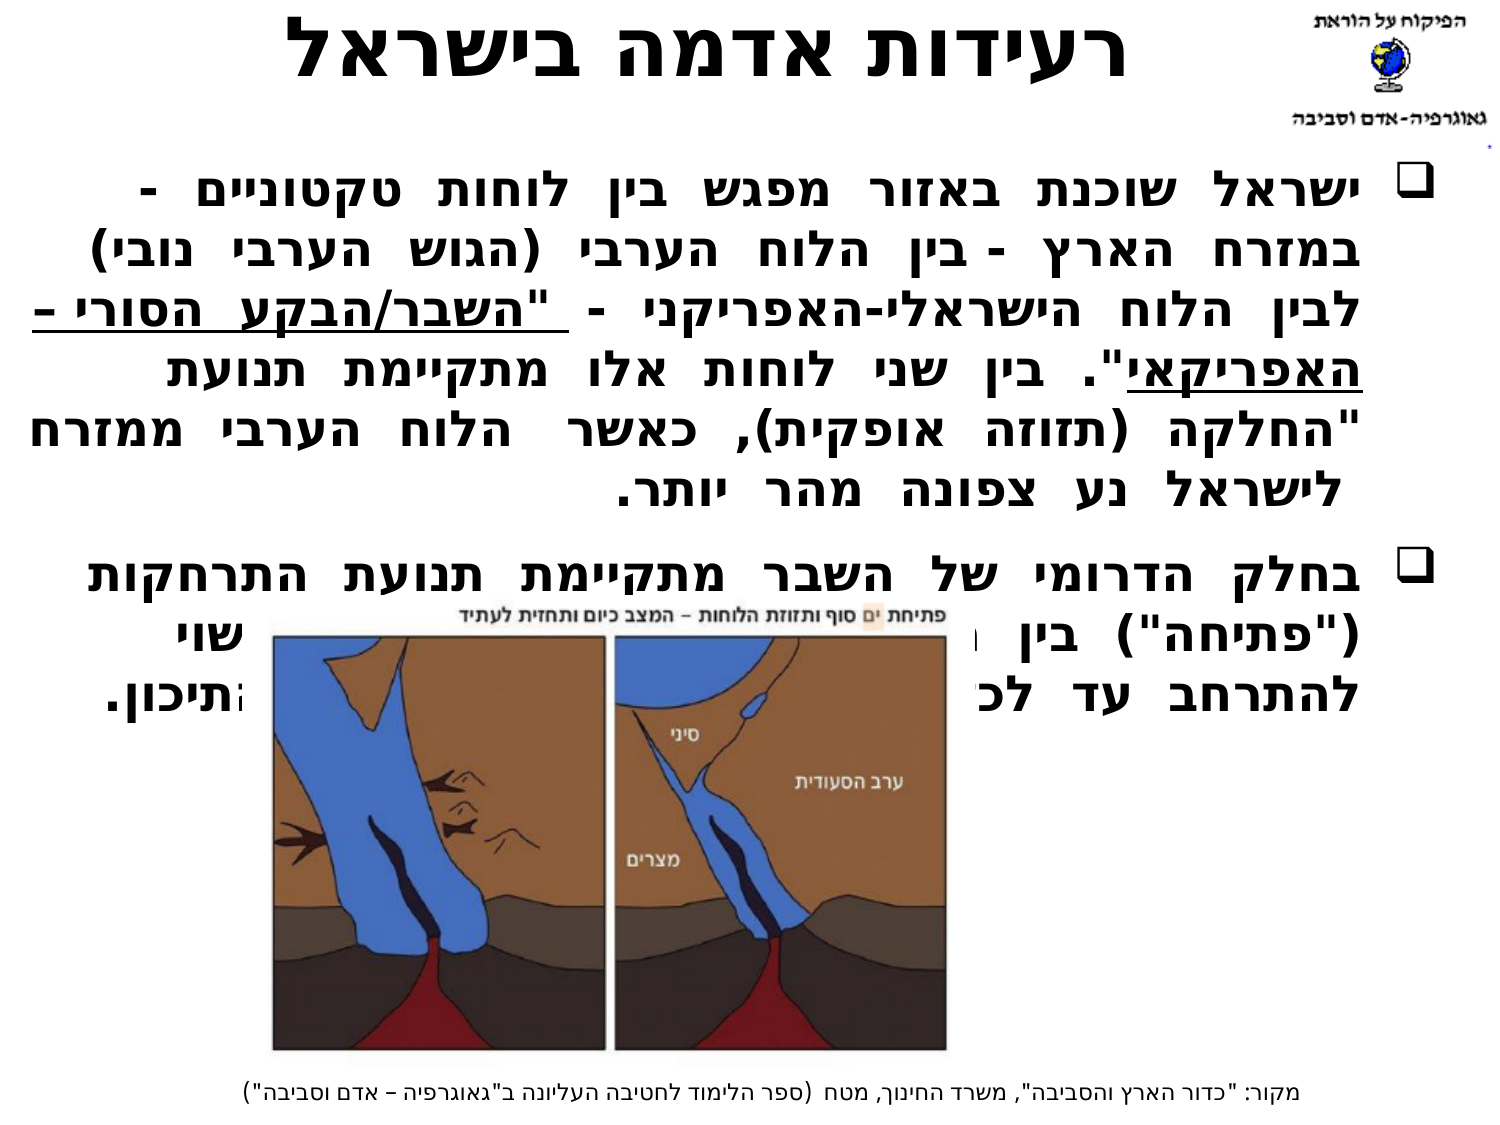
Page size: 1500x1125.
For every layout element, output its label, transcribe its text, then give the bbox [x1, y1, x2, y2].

picture [241, 594, 975, 1071]
picture [1279, 6, 1500, 150]
text_box ישראל שוכנת באזור מפגש בין לוחות טקטוניים - במזרח הארץ - בין הלוח הערבי (הגוש הערבי נובי) לבין הלוח הישראלי-האפריקני - "השבר/הבקע הסורי – האפריקאי". בין שני לוחות אלו מתקיימת תנועת "החלקה (תזוזה אופקית), כאשר הלוח הערבי ממזרח לישראל נע צפונה מהר יותר. בחלק הדרומי של השבר מתקיימת תנועת התרחקות ("פתיחה") בין הלוחות וים סוף הולך וגדל ועשוי להתרחב עד לכדי אוקיאנוס עם חיבור לים התיכון. [0, 149, 1453, 729]
text_box מקור: "כדור הארץ והסביבה", משרד החינוך, מטח (ספר הלימוד לחטיבה העליונה ב"גאוגרפיה – אדם וסביבה") [3, 1070, 1317, 1113]
text_box רעידות אדמה בישראל [269, 0, 1148, 101]
